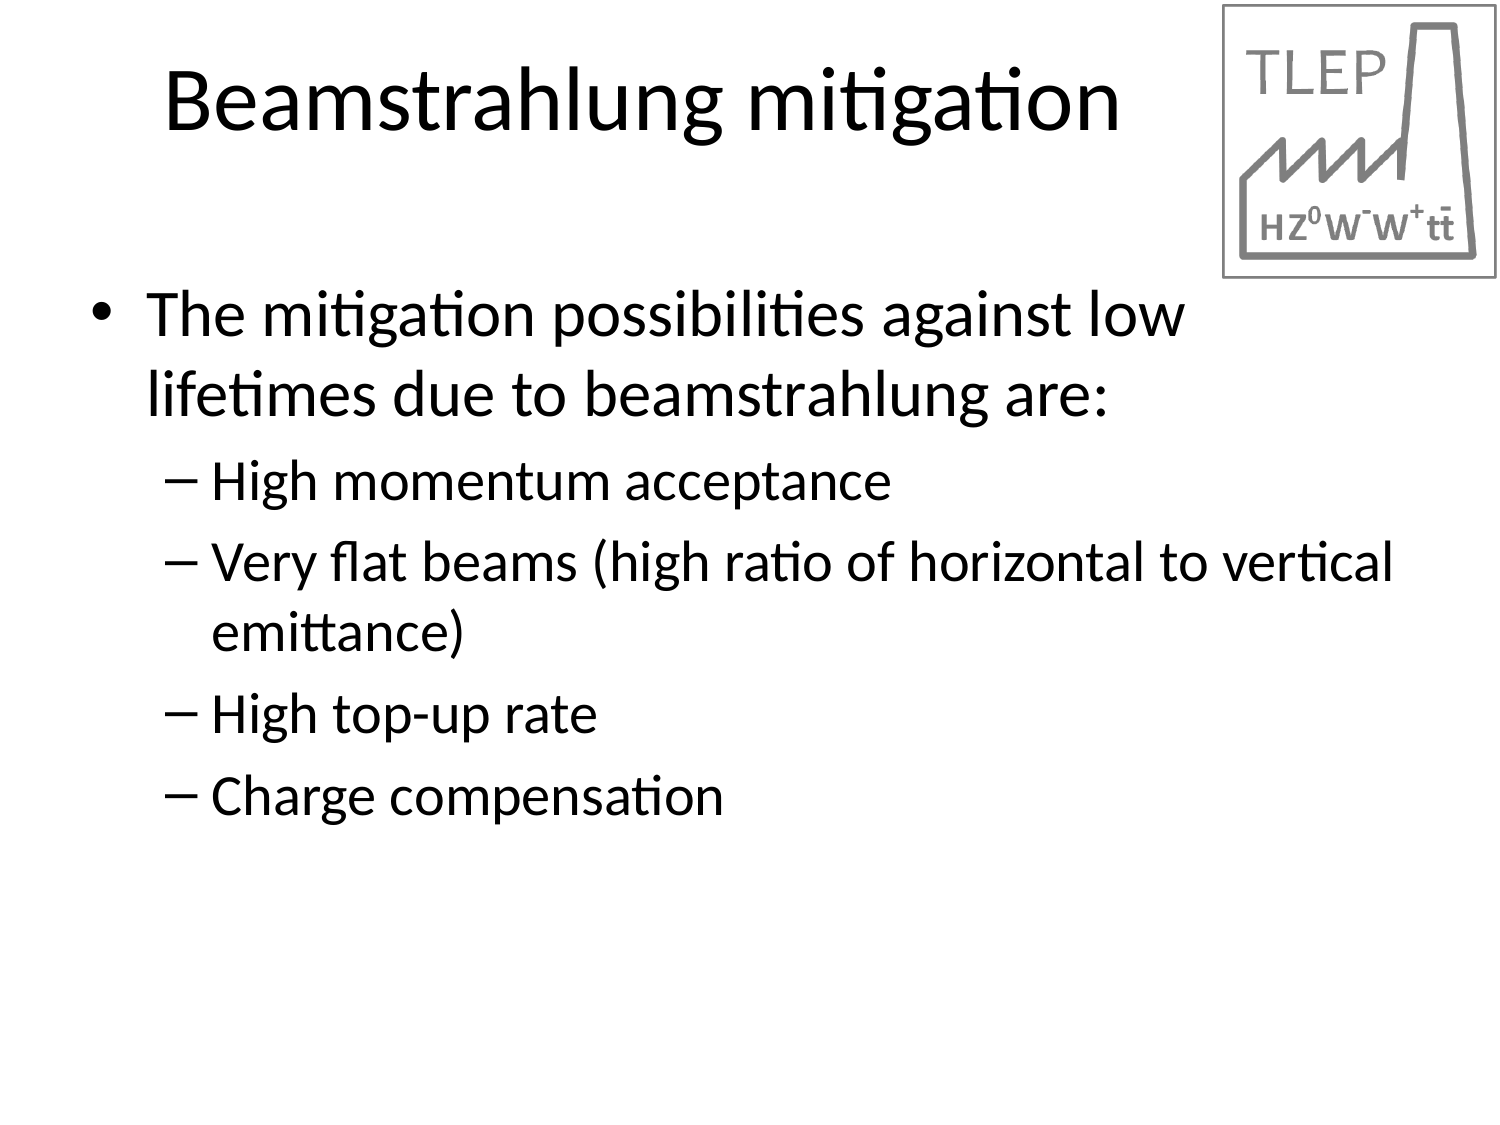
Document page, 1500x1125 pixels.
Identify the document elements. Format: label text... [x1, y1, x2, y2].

title Beamstrahlung mitigation [76, 0, 1211, 188]
list The mitigation possibilities against low lifetimes due to beamstrahlung are: High momentum acceptance Very flat beams (high ratio of horizontal to vertical emittance) High top-up rate Charge compensation [75, 262, 1425, 1005]
picture [1221, 3, 1497, 279]
